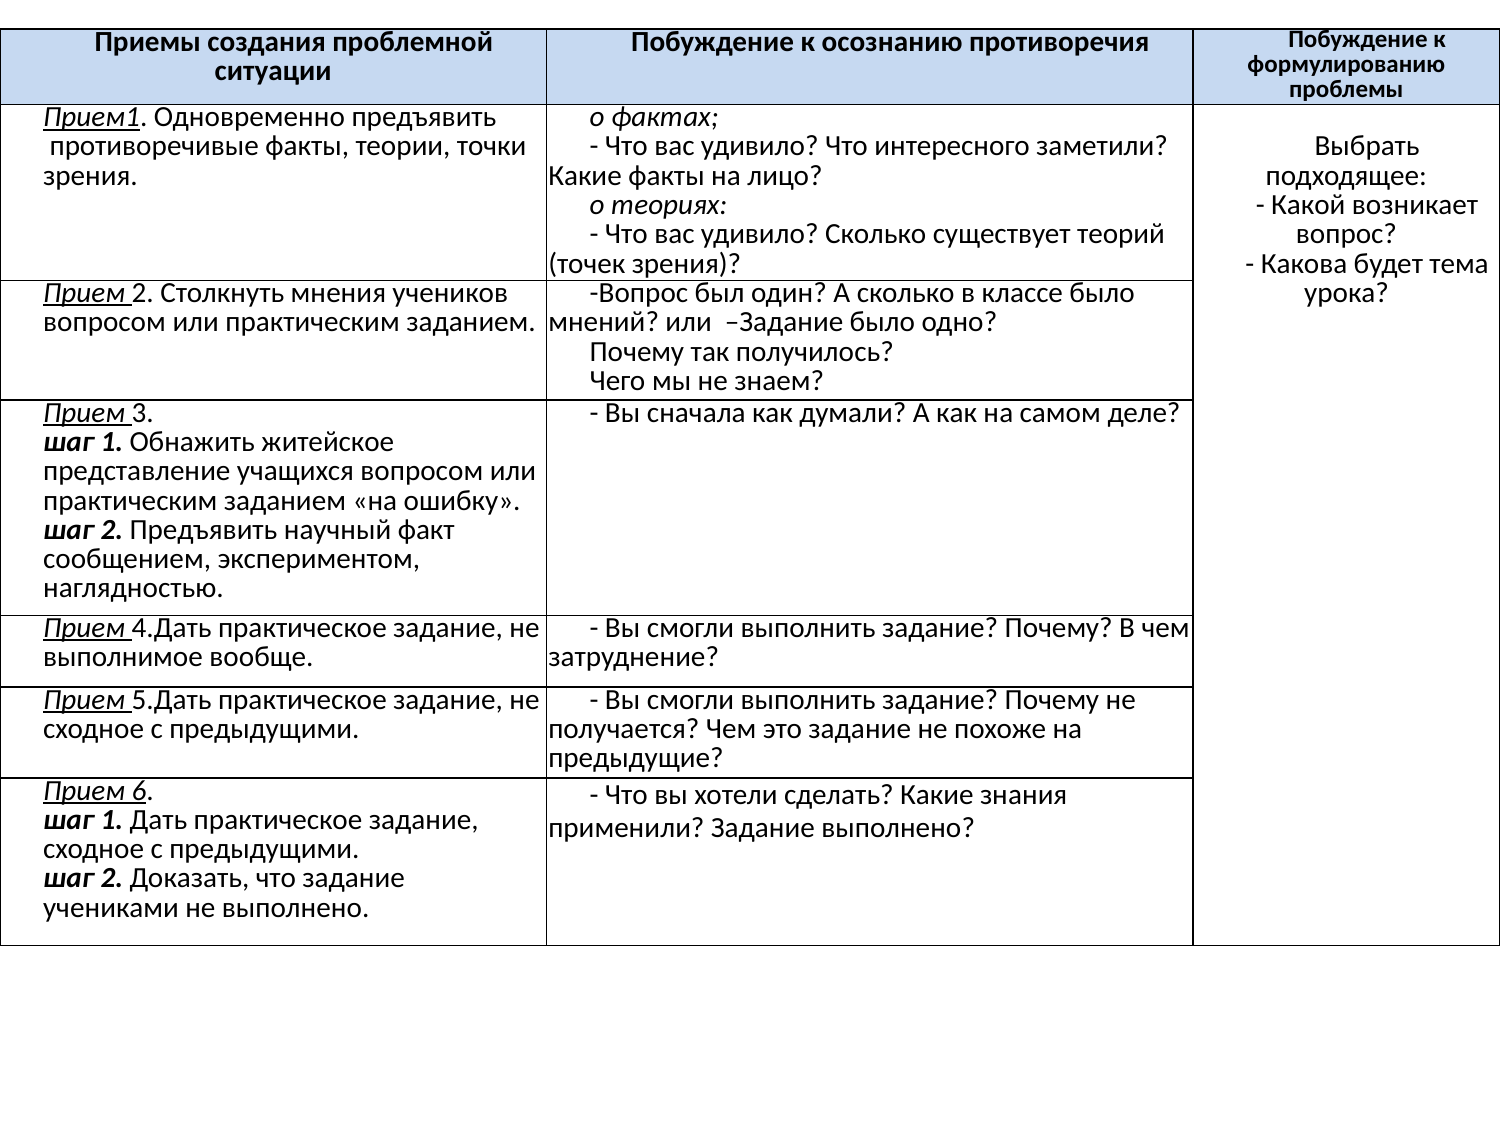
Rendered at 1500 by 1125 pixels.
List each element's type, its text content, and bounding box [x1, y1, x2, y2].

table_header Побуждение к осознанию противоречия [547, 30, 1192, 104]
table_cell - Вы смогли выполнить задание? Почему? В чем затруднение? [547, 616, 1192, 686]
table_header Побуждение к формулированию проблемы [1194, 30, 1499, 104]
table_cell - Вы сначала как думали? А как на самом деле? [547, 401, 1192, 615]
table_header Приемы создания проблемной ситуации [1, 30, 546, 104]
table_cell Прием 6. шаг 1. Дать практическое задание, сходное с предыдущими. шаг 2. Доказать, что задание учениками не выполнено. [1, 779, 546, 945]
table_cell Прием1. Одновременно предъявить противоречивые факты, теории, точки зрения. [1, 105, 546, 280]
table_cell Прием 4.Дать практическое задание, не выполнимое вообще. [1, 616, 546, 686]
table_cell Прием 2. Столкнуть мнения учеников вопросом или практическим заданием. [1, 281, 546, 399]
table_cell -Вопрос был один? А сколько в классе было мнений? или –Задание было одно? Почему так получилось? Чего мы не знаем? [547, 281, 1192, 399]
table_cell - Что вы хотели сделать? Какие знания применили? Задание выполнено? [547, 779, 1192, 945]
table_cell Прием 5.Дать практическое задание, не сходное с предыдущими. [1, 688, 546, 777]
table_cell о фактах; - Что вас удивило? Что интересного заметили? Какие факты на лицо? о теориях: - Что вас удивило? Сколько существует теорий (точек зрения)? [547, 105, 1192, 280]
table_cell Выбрать подходящее: - Какой возникает вопрос? - Какова будет тема урока? [1194, 105, 1499, 945]
table_cell Прием 3. шаг 1. Обнажить житейское представление учащихся вопросом или практическим заданием «на ошибку». шаг 2. Предъявить научный факт сообщением, экспериментом, наглядностью. [1, 401, 546, 615]
table_cell - Вы смогли выполнить задание? Почему не получается? Чем это задание не похоже на предыдущие? [547, 688, 1192, 777]
